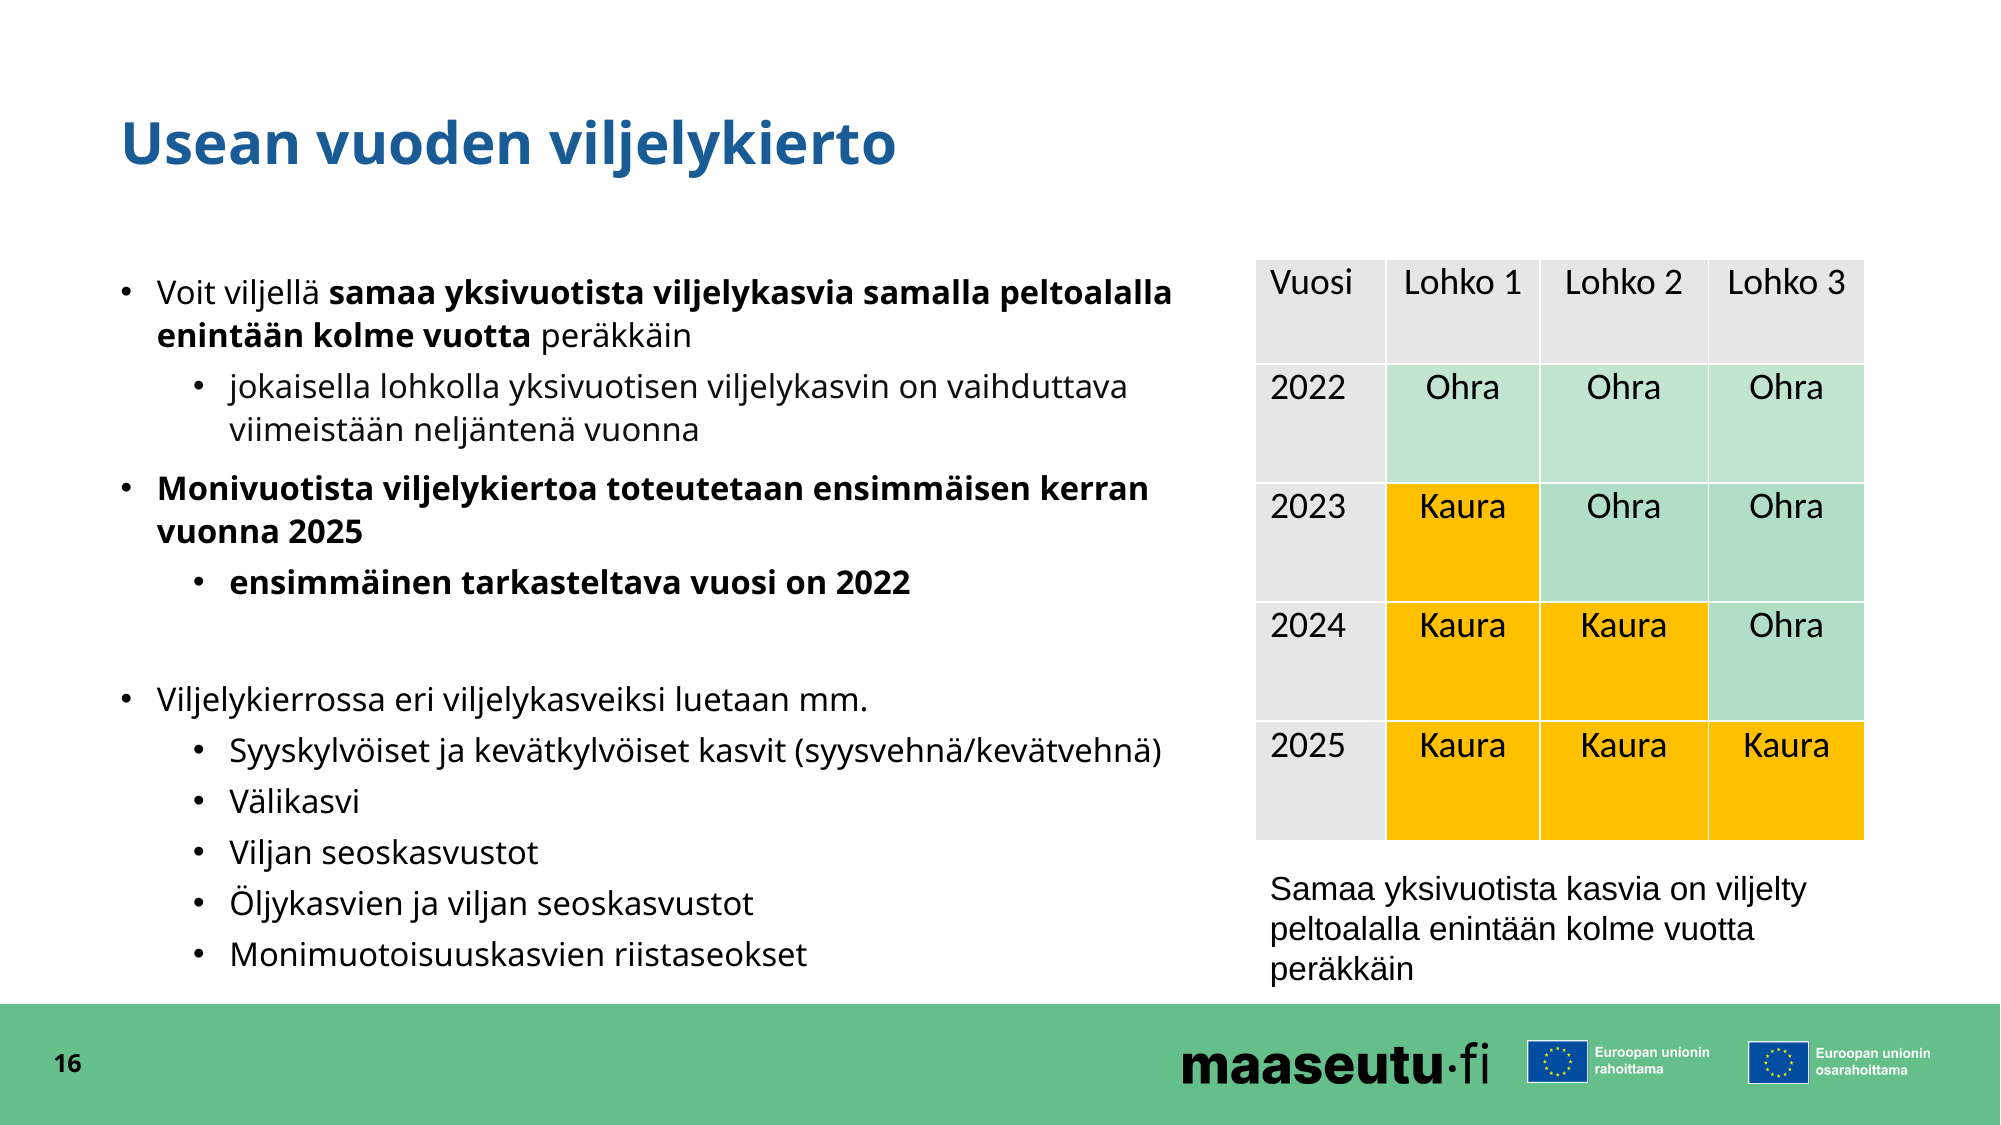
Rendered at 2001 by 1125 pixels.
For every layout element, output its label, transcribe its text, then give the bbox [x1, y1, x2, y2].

table_cell 2023 [1256, 484, 1385, 601]
table_header Lohko 2 [1541, 260, 1708, 363]
table_cell Kaura [1387, 484, 1539, 601]
table_cell Ohra [1709, 484, 1864, 601]
table_cell Kaura [1387, 722, 1539, 840]
table_cell 2025 [1256, 722, 1385, 840]
table_cell Kaura [1541, 603, 1708, 720]
text_box Samaa yksivuotista kasvia on viljelty peltoalalla enintään kolme vuotta peräkkäin [1255, 860, 1866, 995]
table_header Lohko 3 [1709, 260, 1864, 363]
table_cell Kaura [1541, 722, 1708, 840]
table_cell 2024 [1256, 603, 1385, 720]
title Usean vuoden viljelykierto [105, 52, 1895, 240]
table_cell Kaura [1709, 722, 1864, 840]
table_cell Ohra [1709, 365, 1864, 482]
picture [1527, 1040, 1709, 1083]
table_header Vuosi [1256, 260, 1385, 363]
table_cell Ohra [1541, 484, 1708, 601]
table_header Lohko 1 [1387, 260, 1539, 363]
list Voit viljellä samaa yksivuotista viljelykasvia samalla peltoalalla enintään kolme vuotta peräkkäin jokaisella lohkolla yksivuotisen viljelykasvin on vaihduttava viimeistään neljäntenä vuonna Monivuotista viljelykiertoa toteutetaan ensimmäisen kerran vuonna 2025 ensimmäinen tarkasteltava vuosi on 2022 Viljelykierrossa eri viljelykasveiksi luetaan mm. Syyskylvöiset ja kevätkylvöiset kasvit (syysvehnä/kevätvehnä) Välikasvi Viljan seoskasvustot Öljykasvien ja viljan seoskasvustot Monimuotoisuuskasvien riistaseokset [105, 260, 1228, 981]
table_cell 2022 [1256, 365, 1385, 482]
picture [1748, 1041, 1930, 1084]
picture [1183, 1042, 1488, 1084]
table_cell Kaura [1387, 603, 1539, 720]
table_cell Ohra [1541, 365, 1708, 482]
table_cell Ohra [1709, 603, 1864, 720]
table_cell Ohra [1387, 365, 1539, 482]
